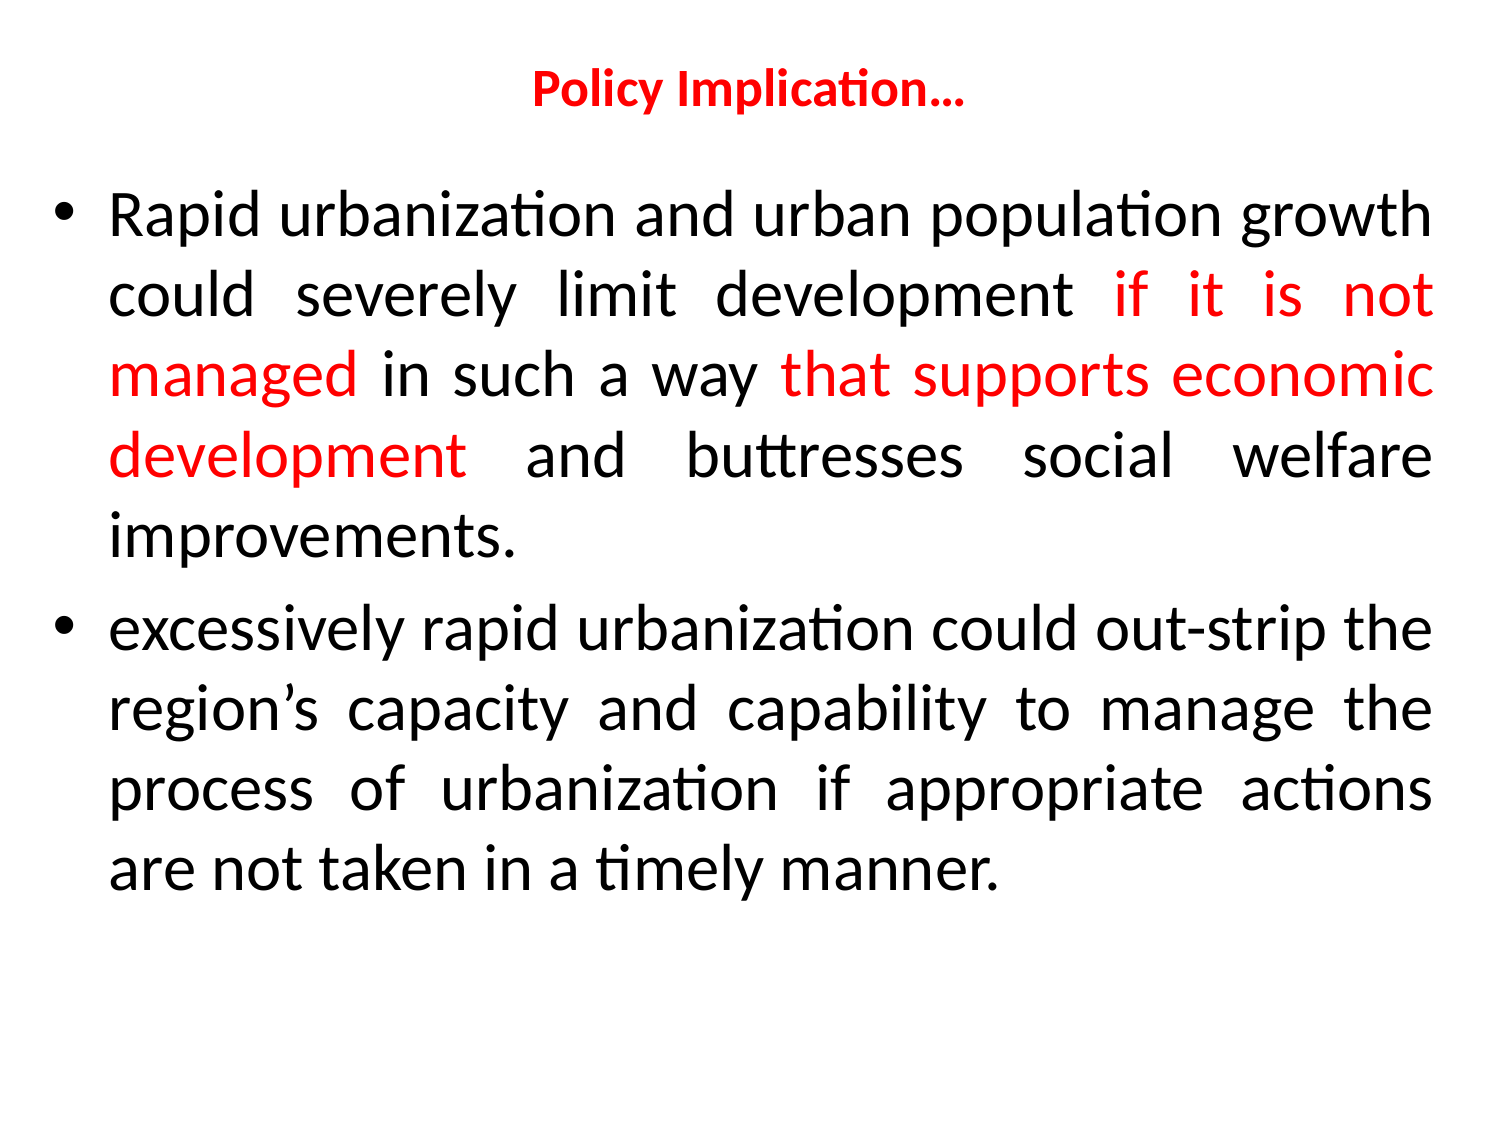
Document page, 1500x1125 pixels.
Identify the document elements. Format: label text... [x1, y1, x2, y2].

title Policy Implication… [75, 45, 1425, 125]
list Rapid urbanization and urban population growth could severely limit development if it is not managed in such a way that supports economic development and buttresses social welfare improvements. excessively rapid urbanization could out-strip the region’s capacity and capability to manage the process of urbanization if appropriate actions are not taken in a timely manner. [37, 162, 1450, 1088]
